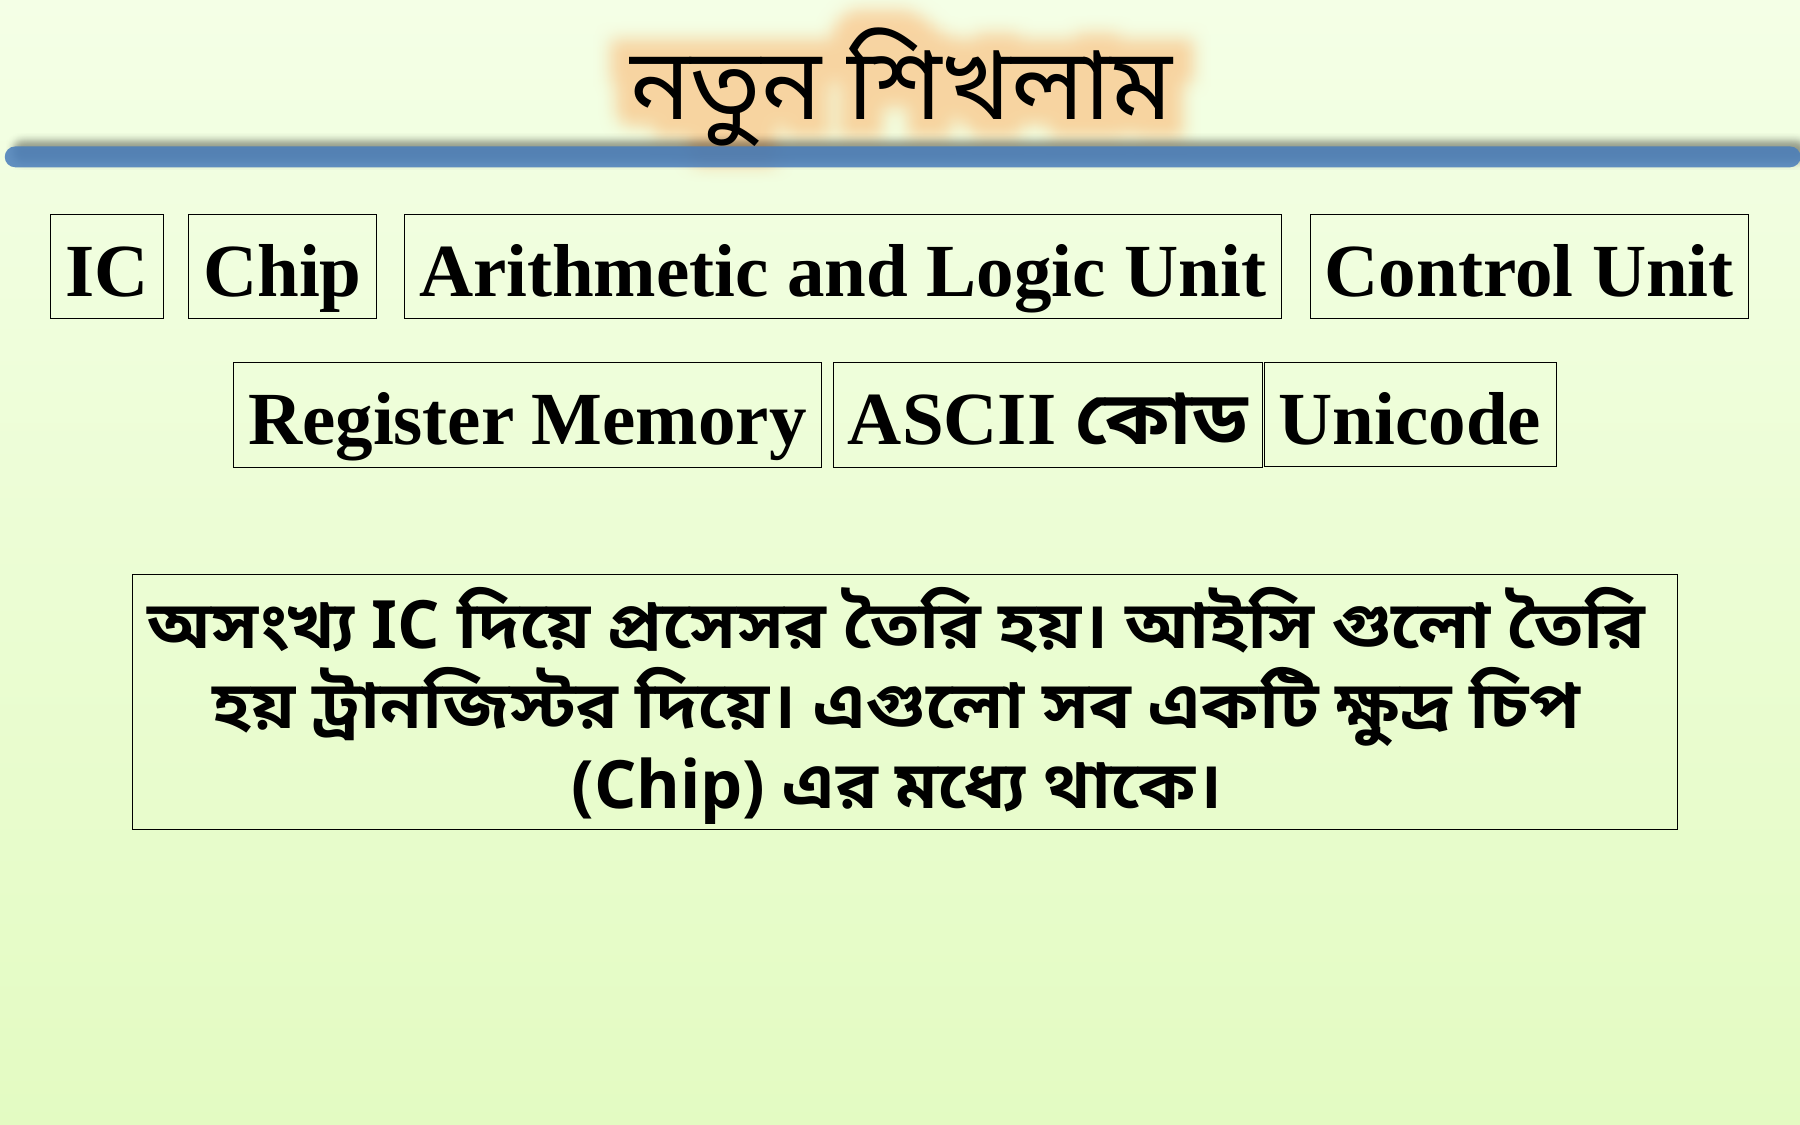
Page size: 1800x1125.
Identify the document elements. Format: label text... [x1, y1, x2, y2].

text_box Control Unit [1310, 214, 1749, 319]
text_box Unicode [1264, 362, 1557, 467]
text_box Chip [188, 214, 377, 319]
text_box IC [50, 214, 164, 319]
text_box ASCII কোড [833, 362, 1263, 468]
text_box নতুন শিখলাম [615, 11, 1189, 134]
text_box অসংখ্য IC দিয়ে প্রসেসর তৈরি হয়। আইসি গুলো তৈরি হয় ট্রানজিস্টর দিয়ে। এগুলো সব একটি ক্ষুদ্র চিপ (Chip) এর মধ্যে থাকে। [132, 574, 1678, 830]
text_box Arithmetic and Logic Unit [404, 214, 1282, 319]
text_box Register Memory [233, 362, 822, 468]
